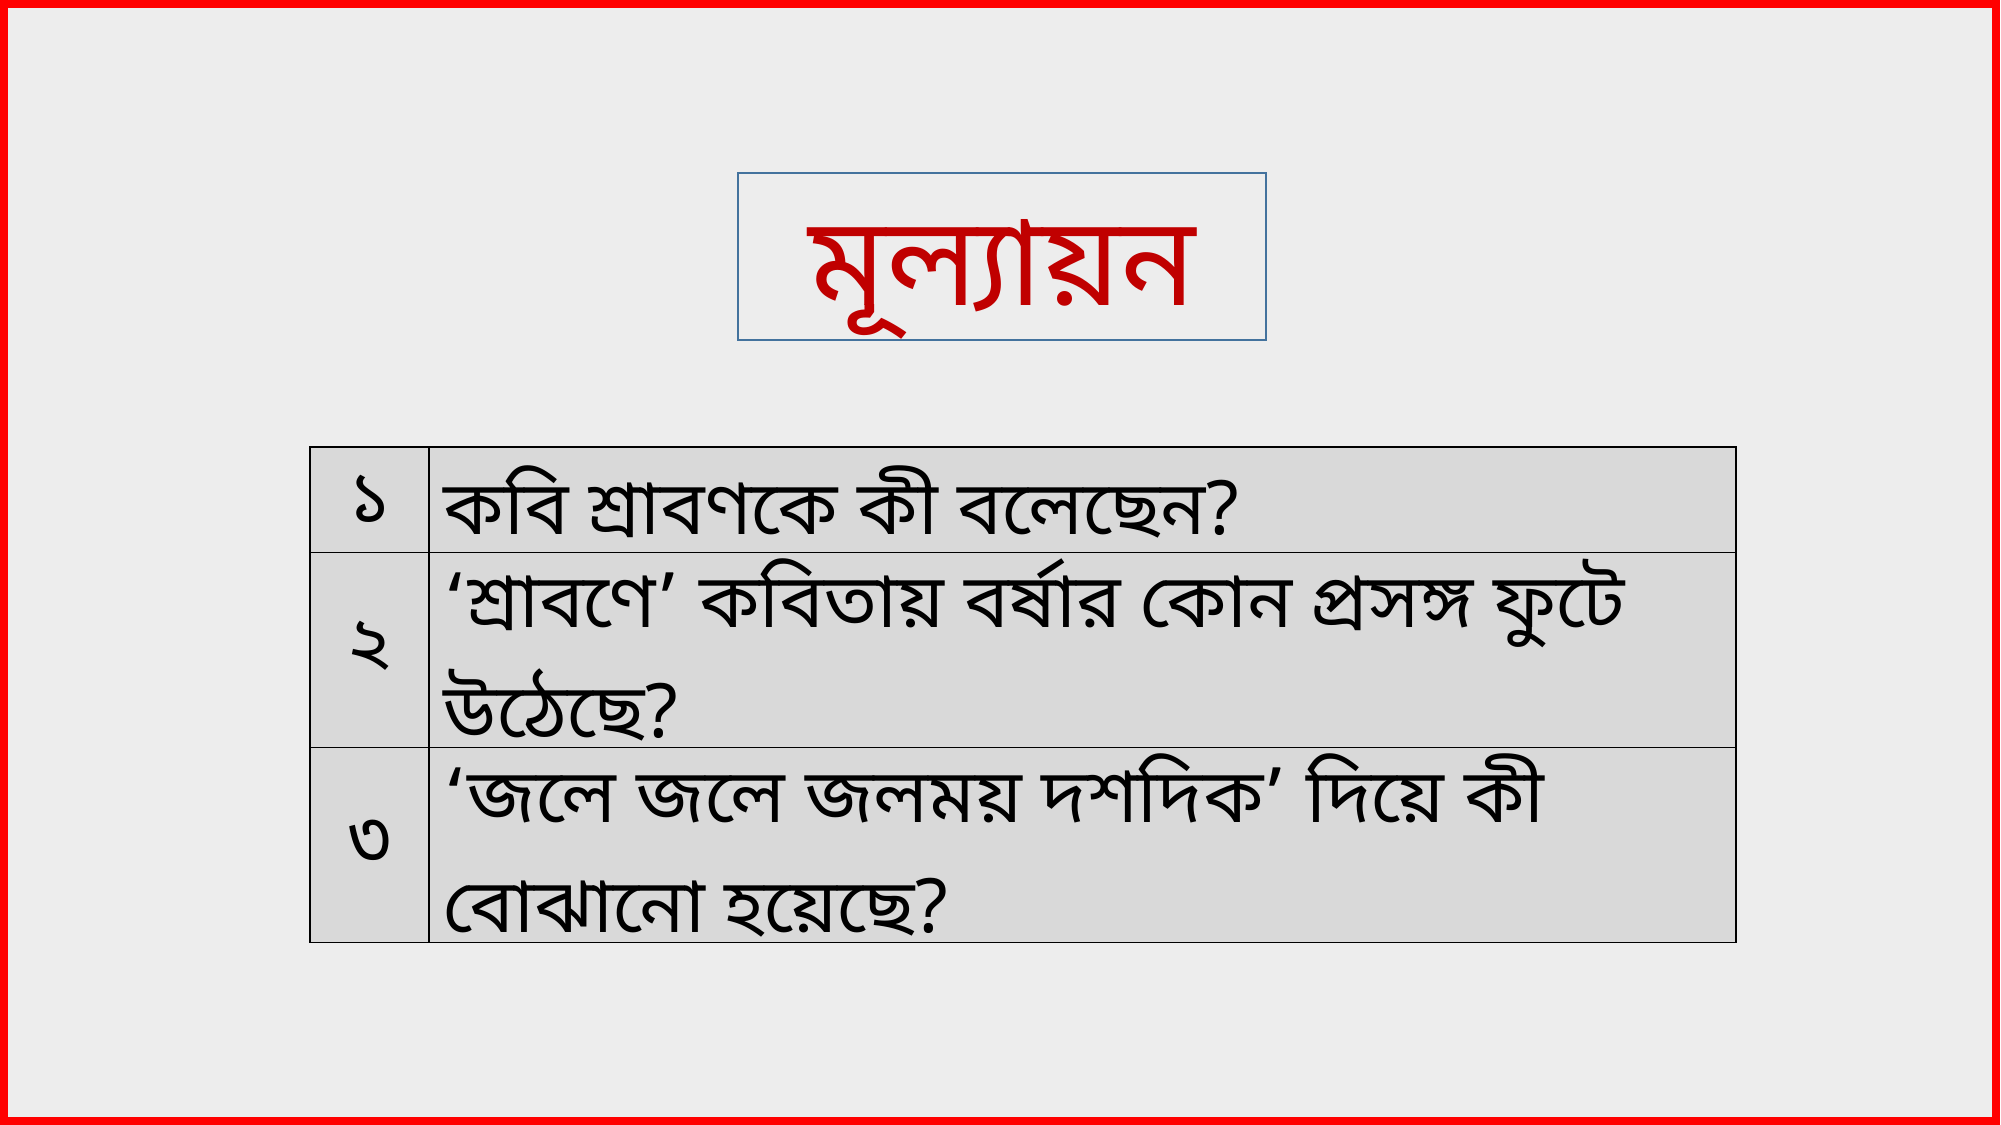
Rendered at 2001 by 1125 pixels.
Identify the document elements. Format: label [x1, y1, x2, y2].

text_box [0, 0, 2000, 1125]
